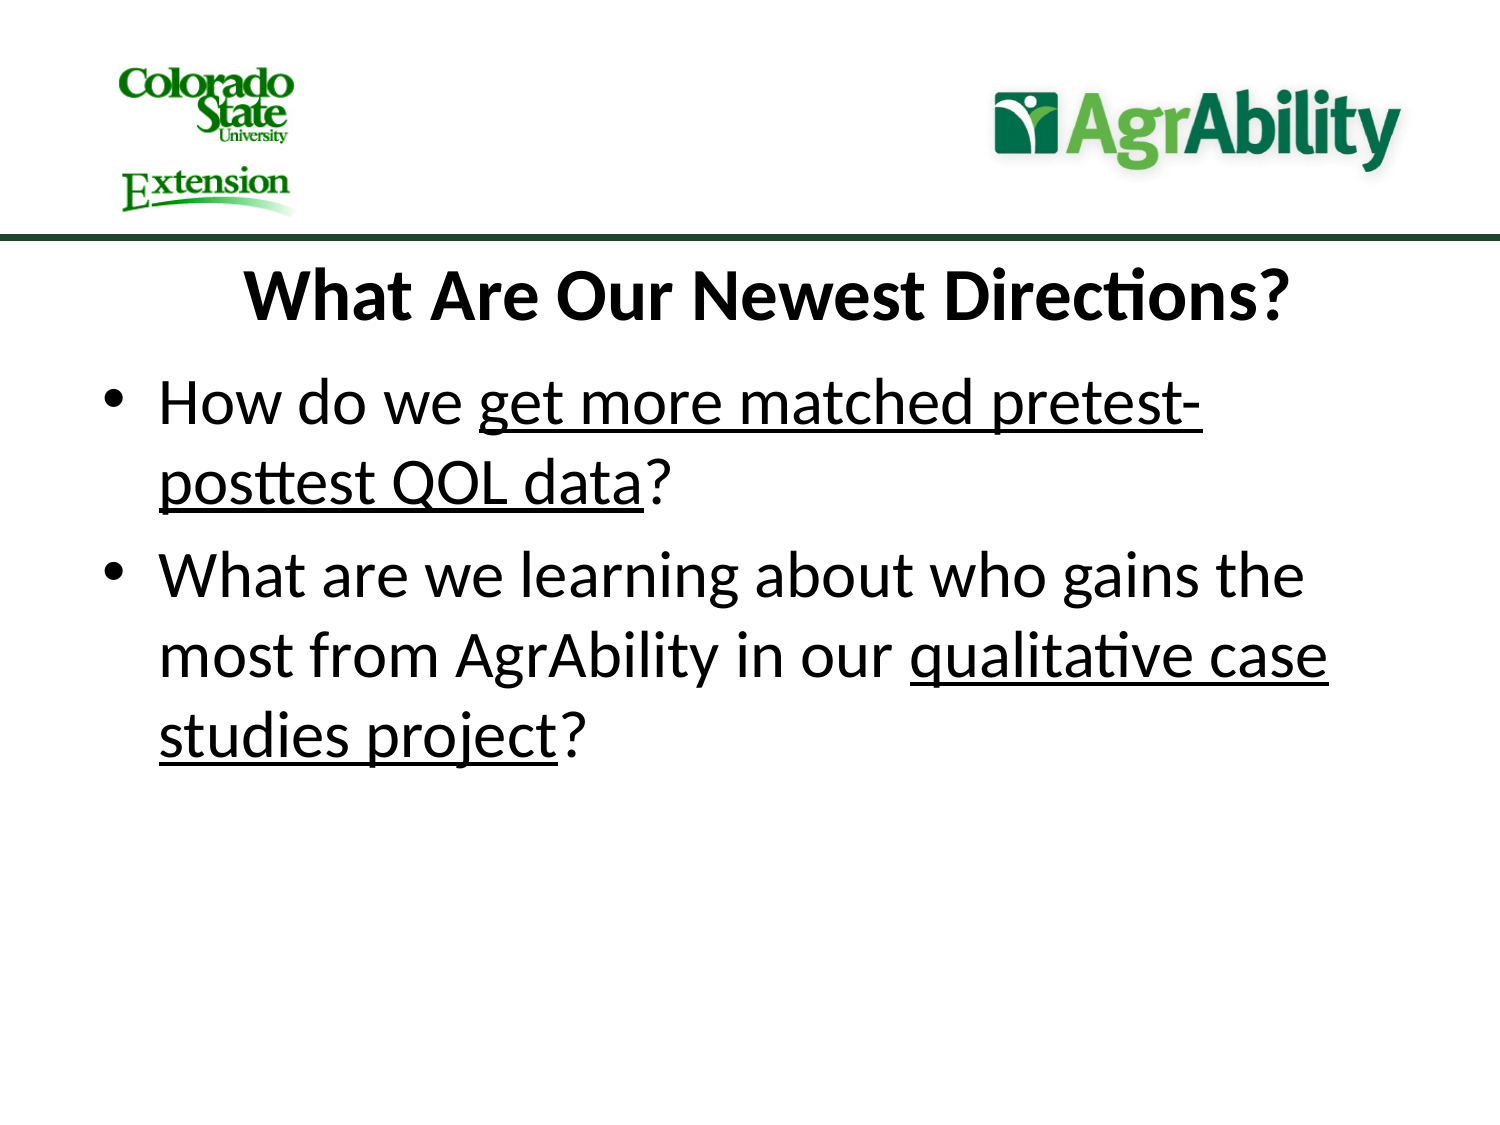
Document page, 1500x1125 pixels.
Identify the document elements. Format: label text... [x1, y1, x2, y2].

title What Are Our Newest Directions? [62, 237, 1475, 425]
list How do we get more matched pretest-posttest QOL data? What are we learning about who gains the most from AgrAbility in our qualitative case studies project? [87, 349, 1363, 1013]
picture [75, 24, 338, 234]
picture [980, 74, 1419, 192]
